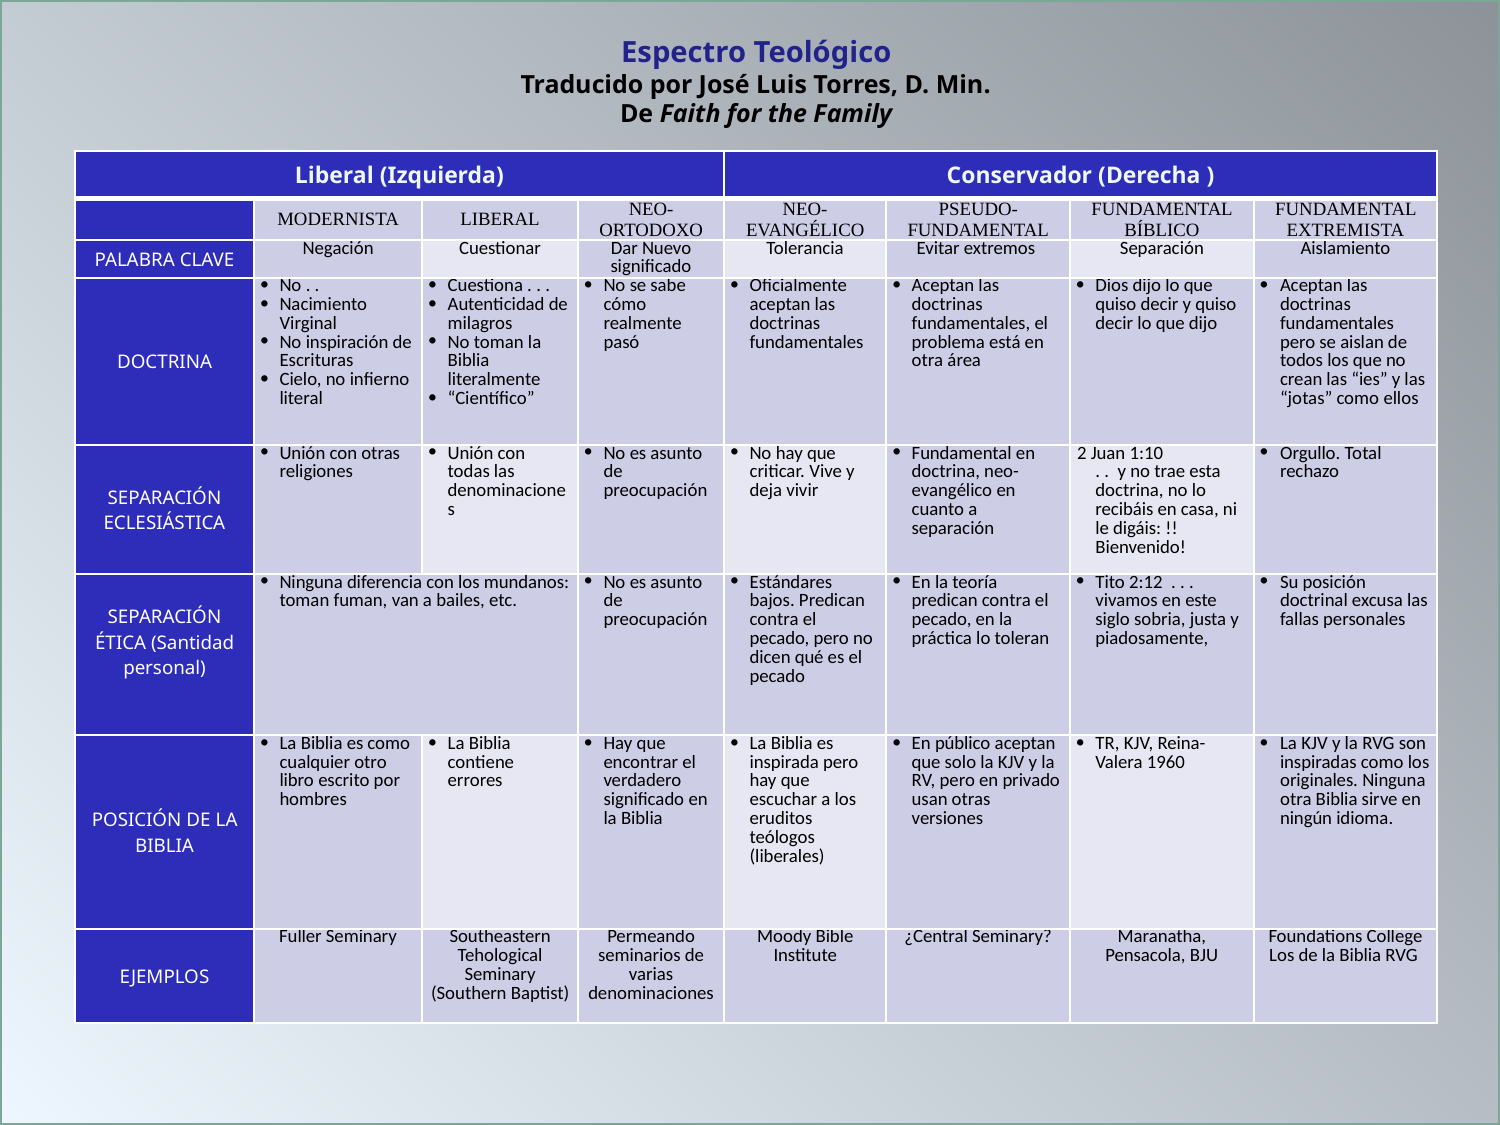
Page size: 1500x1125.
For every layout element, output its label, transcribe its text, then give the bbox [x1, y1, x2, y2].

table_cell Separación [1071, 241, 1253, 277]
table_cell No es asunto de preocupación [579, 446, 723, 573]
table_cell NEO-EVANGÉLICO [725, 201, 885, 239]
table_cell NEO-ORTODOXO [579, 201, 723, 239]
text_box Espectro Teológico Traducido por José Luis Torres, D. Min. De Faith for the Family [74, 25, 1438, 136]
table_cell Ninguna diferencia con los mundanos: toman fuman, van a bailes, etc. [255, 575, 577, 734]
table_cell Unión con otras religiones [255, 446, 421, 573]
table_cell POSICIÓN DE LA BIBLIA [76, 736, 253, 928]
table_cell SEPARACIÓN ECLESIÁSTICA [76, 446, 253, 573]
table_cell [76, 201, 253, 239]
table_cell Su posición doctrinal excusa las fallas personales [1255, 575, 1436, 734]
table_cell La Biblia contiene errores [423, 736, 577, 928]
table_cell Foundations College Los de la Biblia RVG [1255, 930, 1436, 1022]
table_cell Tolerancia [725, 241, 885, 277]
table_cell La Biblia es como cualquier otro libro escrito por hombres [255, 736, 421, 928]
table_cell Tito 2:12 . . . vivamos en este siglo sobria, justa y piadosamente, [1071, 575, 1253, 734]
table_cell Fundamental en doctrina, neo-evangélico en cuanto a separación [887, 446, 1069, 573]
text_box [0, 0, 1500, 1125]
table_cell Aceptan las doctrinas fundamentales pero se aislan de todos los que no crean las “ies” y las “jotas” como ellos [1255, 279, 1436, 444]
table_cell ¿Central Seminary? [887, 930, 1069, 1022]
table_cell Moody Bible Institute [725, 930, 885, 1022]
table_cell EJEMPLOS [76, 930, 253, 1022]
table_header Liberal (Izquierda) [76, 152, 723, 196]
table_cell Oficialmente aceptan las doctrinas fundamentales [725, 279, 885, 444]
table_cell Aislamiento [1255, 241, 1436, 277]
table_header Conservador (Derecha ) [725, 152, 1436, 196]
table_cell DOCTRINA [76, 279, 253, 444]
table_cell En público aceptan que solo la KJV y la RV, pero en privado usan otras versiones [887, 736, 1069, 928]
table_cell Dios dijo lo que quiso decir y quiso decir lo que dijo [1071, 279, 1253, 444]
table_cell Orgullo. Total rechazo [1255, 446, 1436, 573]
table_cell Unión con todas las denominaciones [423, 446, 577, 573]
table_cell Evitar extremos [887, 241, 1069, 277]
table_cell No es asunto de preocupación [579, 575, 723, 734]
table_cell FUNDAMENTAL EXTREMISTA [1255, 201, 1436, 239]
table_cell Fuller Seminary [255, 930, 421, 1022]
table_cell Southeastern Tehological Seminary (Southern Baptist) [423, 930, 577, 1022]
table_cell Cuestionar [423, 241, 577, 277]
table_cell Maranatha, Pensacola, BJU [1071, 930, 1253, 1022]
table_cell SEPARACIÓN ÉTICA (Santidad personal) [76, 575, 253, 734]
table_cell PALABRA CLAVE [76, 241, 253, 277]
table_cell FUNDAMENTAL BÍBLICO [1071, 201, 1253, 239]
table_cell LIBERAL [423, 201, 577, 239]
table_cell Hay que encontrar el verdadero significado en la Biblia [579, 736, 723, 928]
table_cell Dar Nuevo significado [579, 241, 723, 277]
table_cell Aceptan las doctrinas fundamentales, el problema está en otra área [887, 279, 1069, 444]
table_cell No se sabe cómo realmente pasó [579, 279, 723, 444]
table_cell La KJV y la RVG son inspiradas como los originales. Ninguna otra Biblia sirve en ningún idioma. [1255, 736, 1436, 928]
table_cell En la teoría predican contra el pecado, en la práctica lo toleran [887, 575, 1069, 734]
table_cell No . . Nacimiento Virginal No inspiración de Escrituras Cielo, no infierno literal [255, 279, 421, 444]
table_cell PSEUDO-FUNDAMENTAL [887, 201, 1069, 239]
table_cell TR, KJV, Reina-Valera 1960 [1071, 736, 1253, 928]
table_cell No hay que criticar. Vive y deja vivir [725, 446, 885, 573]
table_cell La Biblia es inspirada pero hay que escuchar a los eruditos teólogos (liberales) [725, 736, 885, 928]
table_cell Permeando seminarios de varias denominaciones [579, 930, 723, 1022]
table_cell Negación [255, 241, 421, 277]
table_cell 2 Juan 1:10 . . y no trae esta doctrina, no lo recibáis en casa, ni le digáis: !!Bienvenido! [1071, 446, 1253, 573]
table_cell MODERNISTA [255, 201, 421, 239]
table_cell Cuestiona . . . Autenticidad de milagros No toman la Biblia literalmente “Científico” [423, 279, 577, 444]
table_cell Estándares bajos. Predican contra el pecado, pero no dicen qué es el pecado [725, 575, 885, 734]
